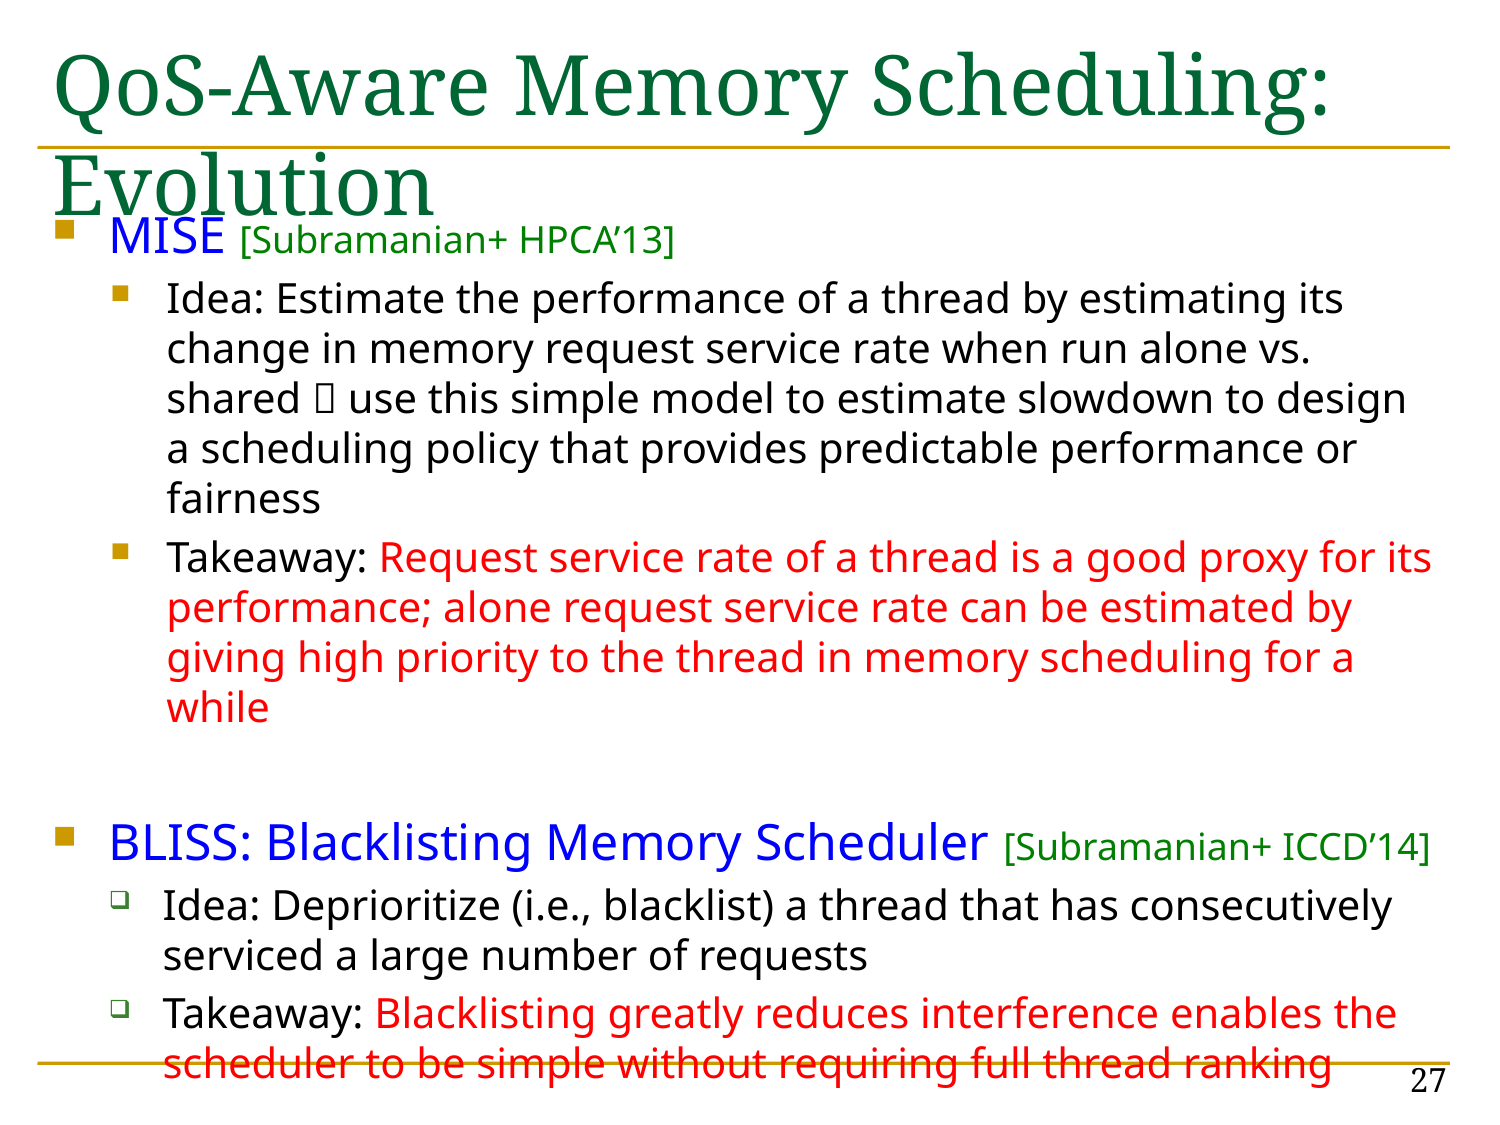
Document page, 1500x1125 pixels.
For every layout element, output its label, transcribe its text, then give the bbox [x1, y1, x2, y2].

slide_number 27 [1111, 1036, 1462, 1112]
title QoS-Aware Memory Scheduling: Evolution [37, 24, 1500, 200]
list MISE [Subramanian+ HPCA’13] Idea: Estimate the performance of a thread by estimating its change in memory request service rate when run alone vs. shared  use this simple model to estimate slowdown to design a scheduling policy that provides predictable performance or fairness Takeaway: Request service rate of a thread is a good proxy for its performance; alone request service rate can be estimated by giving high priority to the thread in memory scheduling for a while BLISS: Blacklisting Memory Scheduler [Subramanian+ ICCD’14] Idea: Deprioritize (i.e., blacklist) a thread that has consecutively serviced a large number of requests Takeaway: Blacklisting greatly reduces interference enables the scheduler to be simple without requiring full thread ranking [37, 196, 1450, 1025]
